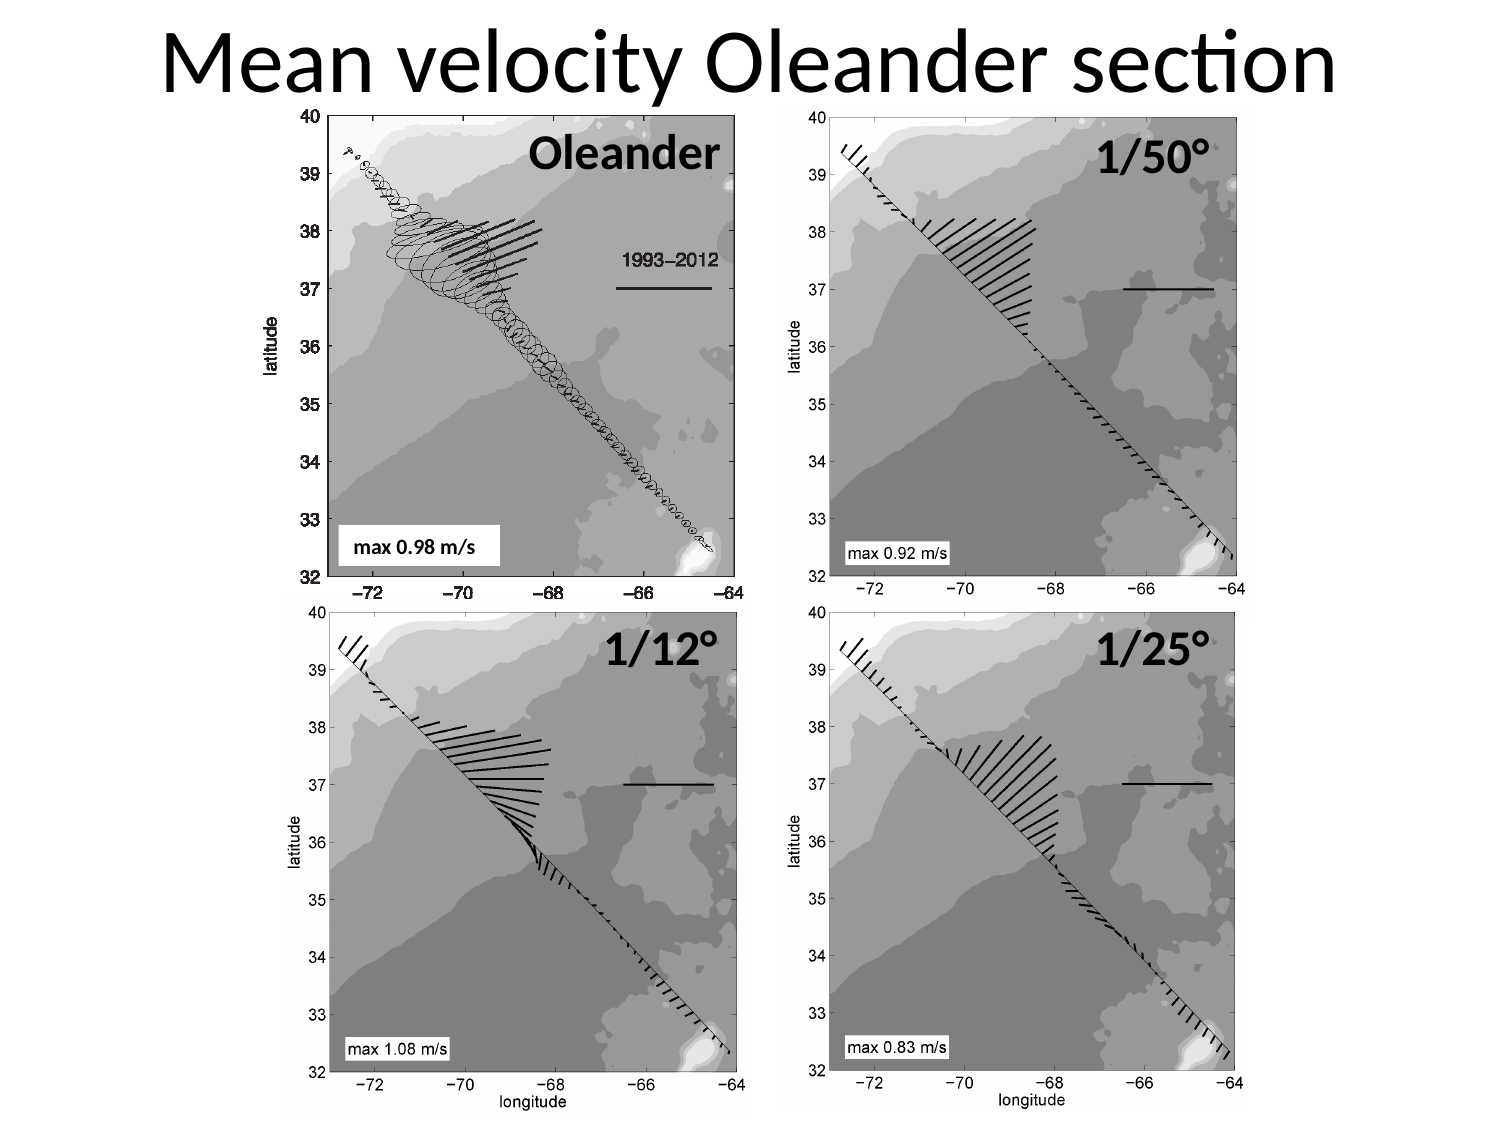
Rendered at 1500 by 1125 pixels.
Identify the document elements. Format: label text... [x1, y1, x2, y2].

title Mean velocity Oleander section [75, 0, 1425, 150]
picture [256, 102, 751, 1114]
picture [780, 104, 1251, 1112]
